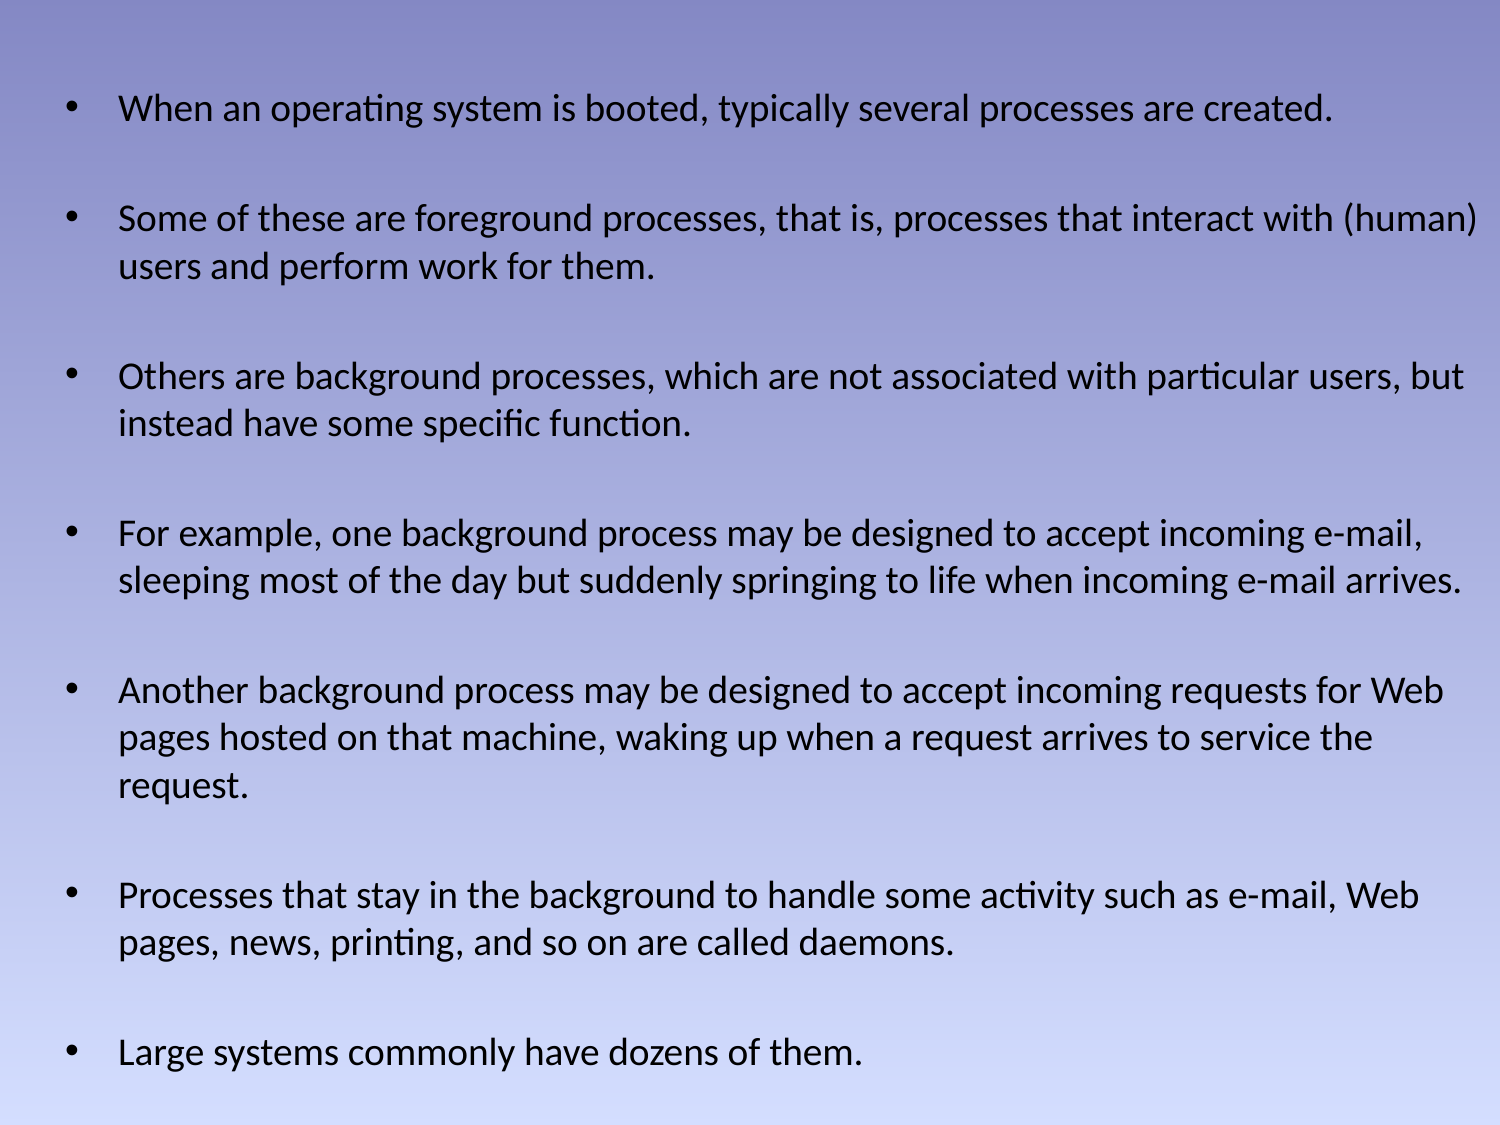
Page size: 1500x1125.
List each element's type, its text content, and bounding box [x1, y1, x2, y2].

list When an operating system is booted, typically several processes are created. Some of these are foreground processes, that is, processes that interact with (human) users and perform work for them. Others are background processes, which are not associated with particular users, but instead have some specific function. For example, one background process may be designed to accept incoming e-mail, sleeping most of the day but suddenly springing to life when incoming e-mail arrives. Another background process may be designed to accept incoming requests for Web pages hosted on that machine, waking up when a request arrives to service the request. Processes that stay in the background to handle some activity such as e-mail, Web pages, news, printing, and so on are called daemons. Large systems commonly have dozens of them. [50, 75, 1500, 1100]
